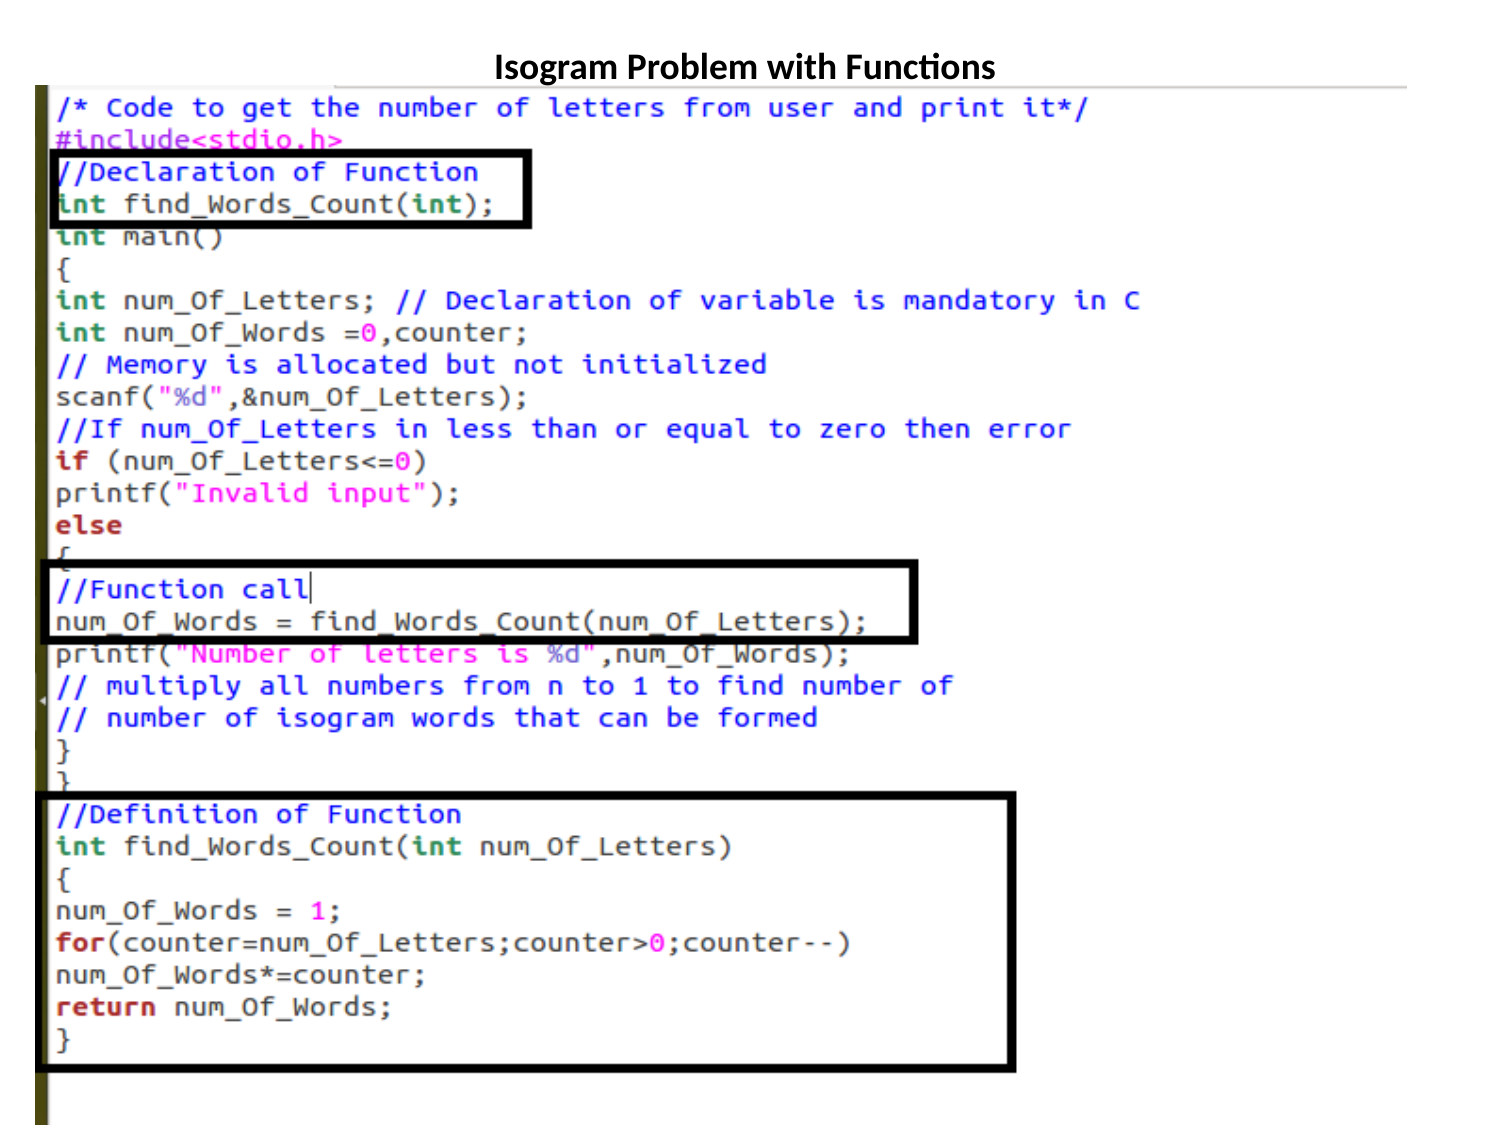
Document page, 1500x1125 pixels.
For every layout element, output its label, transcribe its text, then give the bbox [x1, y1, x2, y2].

picture [34, 85, 1407, 1125]
text_box Isogram Problem with Functions [70, 11, 1421, 96]
